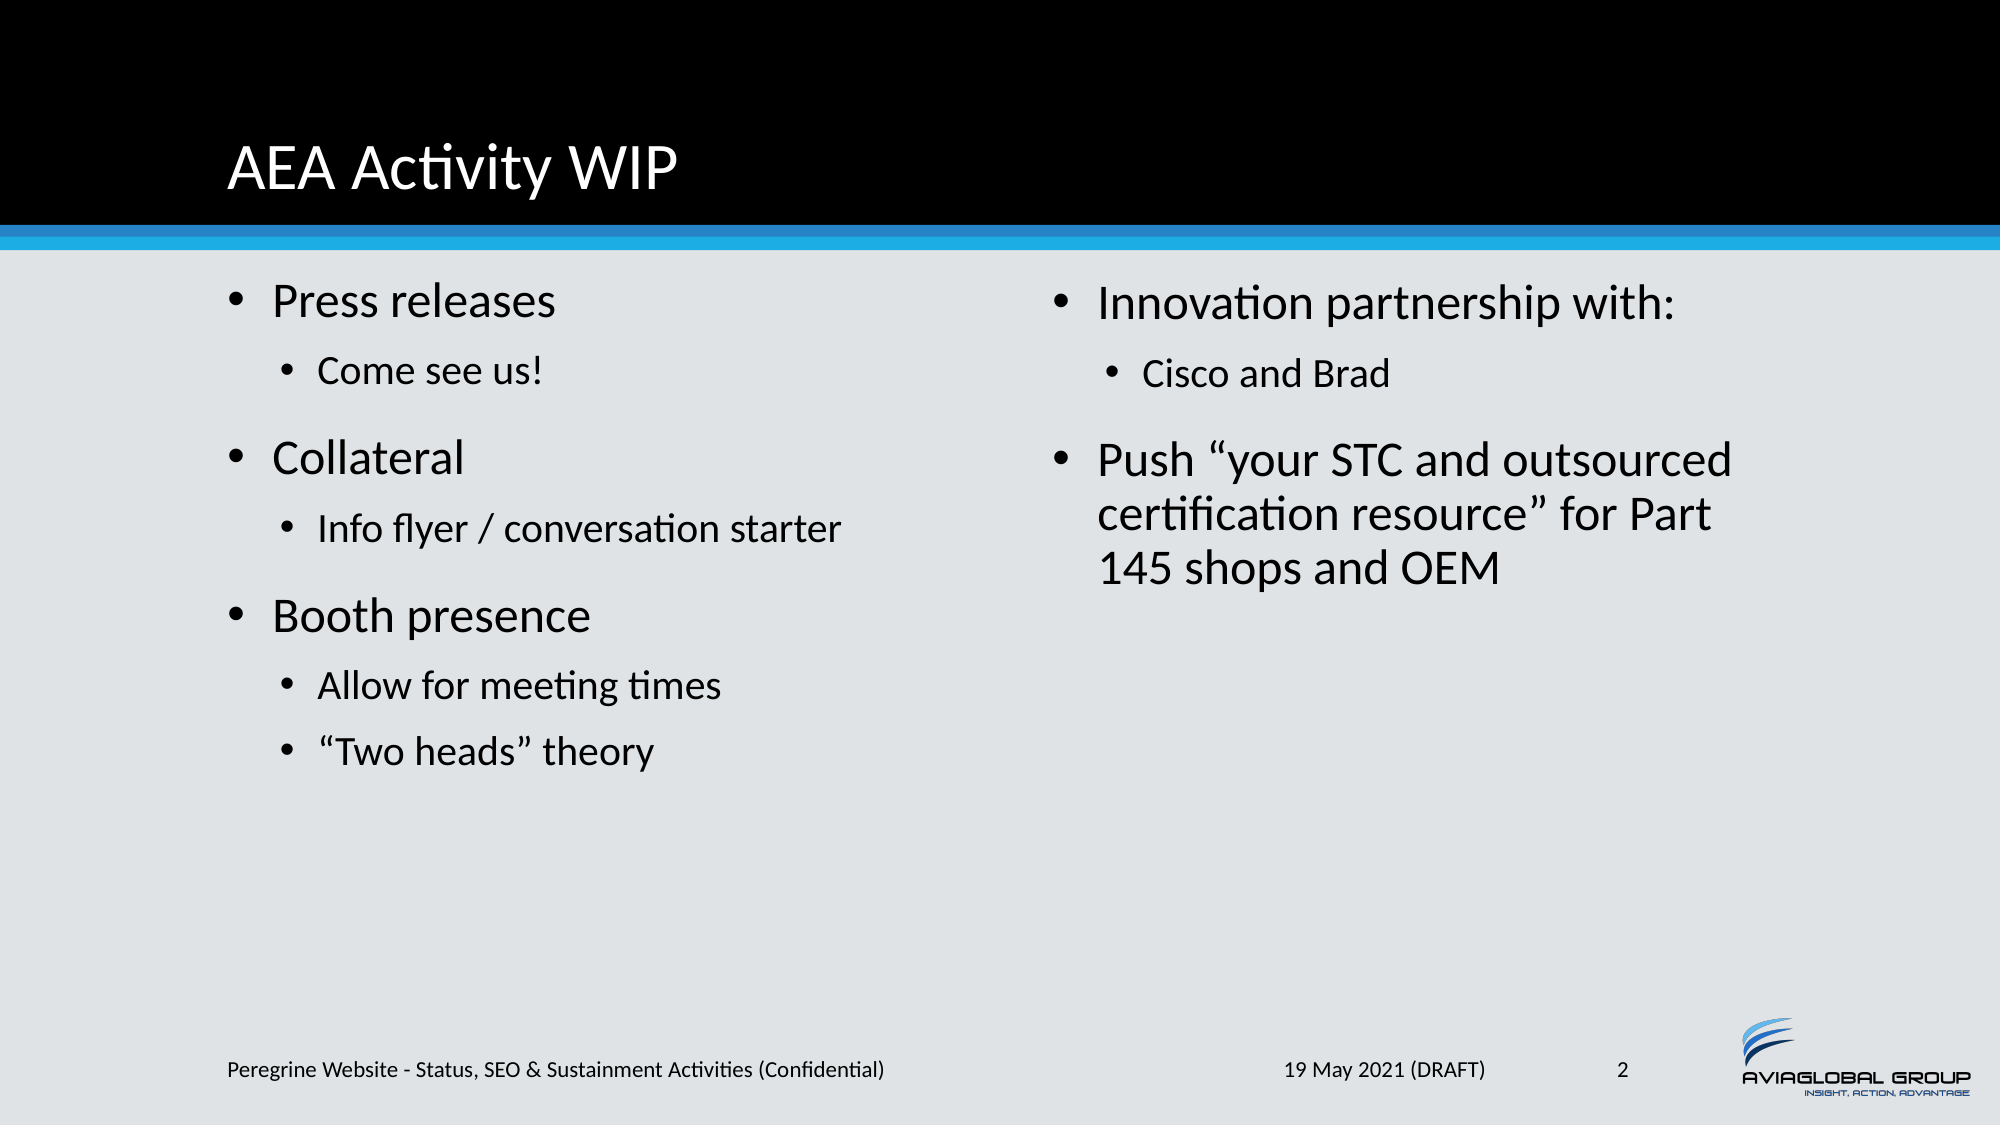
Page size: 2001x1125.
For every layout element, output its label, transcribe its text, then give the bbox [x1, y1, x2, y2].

slide_number 2 [1537, 1045, 1709, 1091]
list Press releases Come see us! Collateral Info flyer / conversation starter Booth presence Allow for meeting times “Two heads” theory [212, 266, 1788, 980]
list Innovation partnership with: Cisco and Brad Push “your STC and outsourced certification resource” for Part 145 shops and OEM [1037, 268, 1788, 982]
title AEA Activity WIP [212, 41, 1788, 212]
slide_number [1263, 1045, 1507, 1091]
picture [1731, 1009, 1984, 1104]
footer Peregrine Website - Status, SEO & Sustainment Activities (Confidential) [212, 1045, 1237, 1091]
